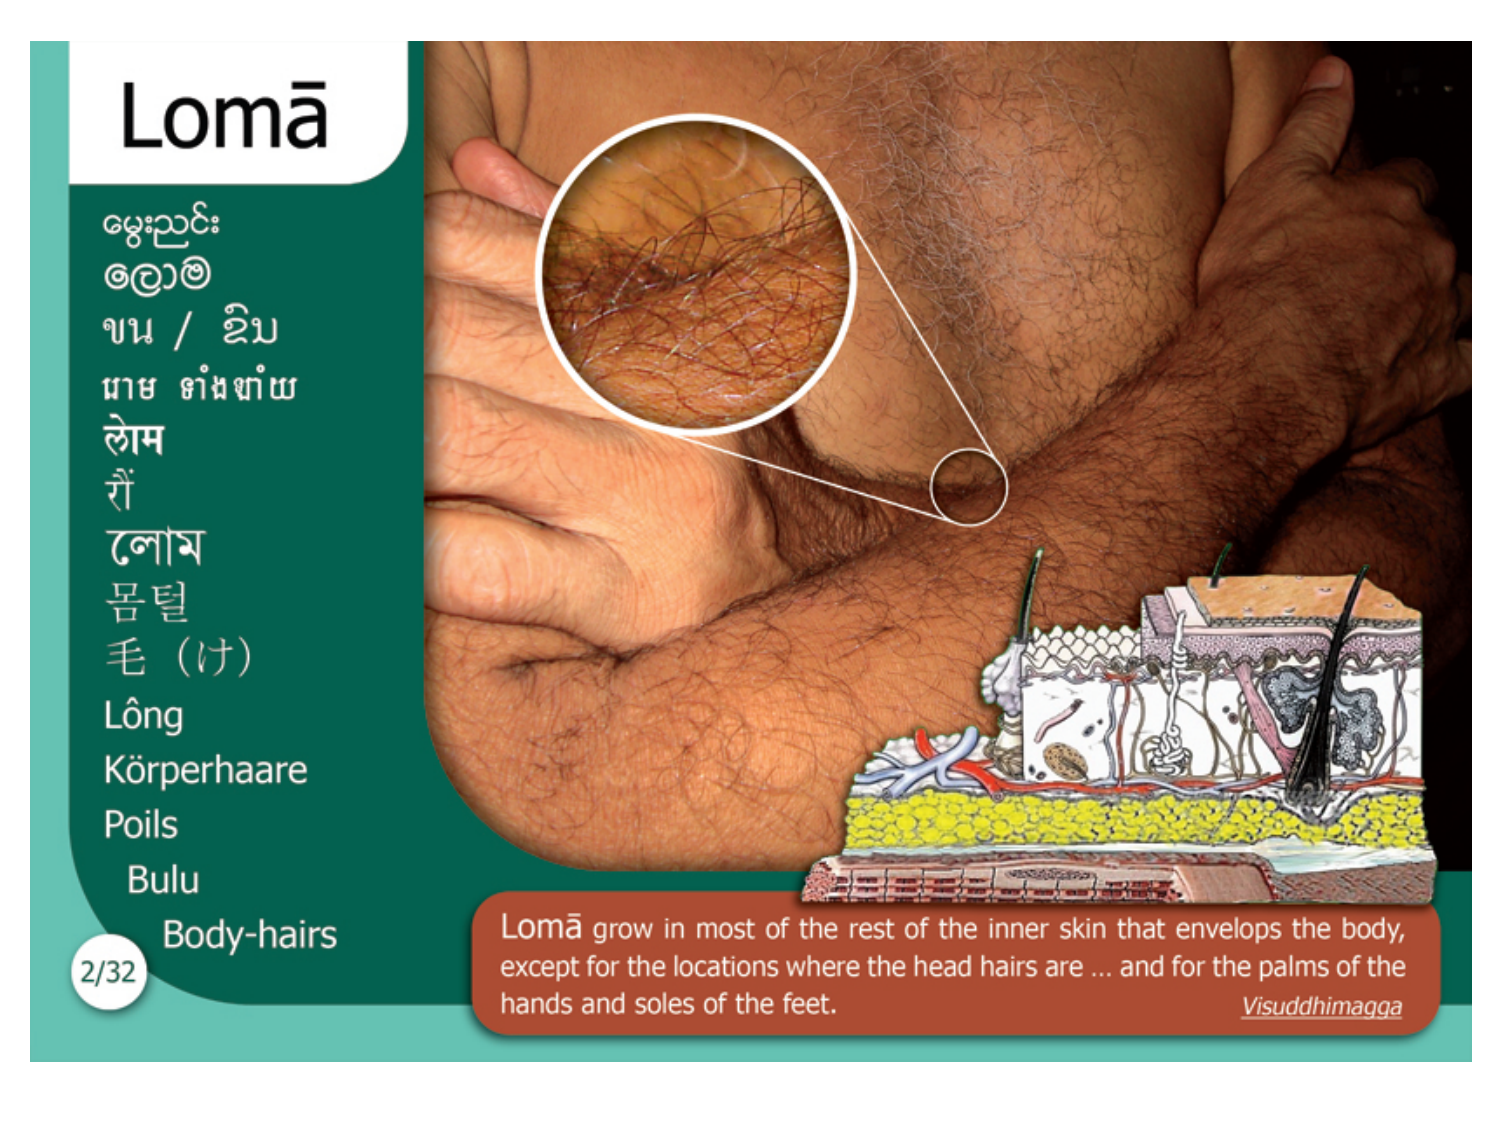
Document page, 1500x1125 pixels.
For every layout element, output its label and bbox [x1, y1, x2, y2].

picture [29, 41, 1473, 1063]
